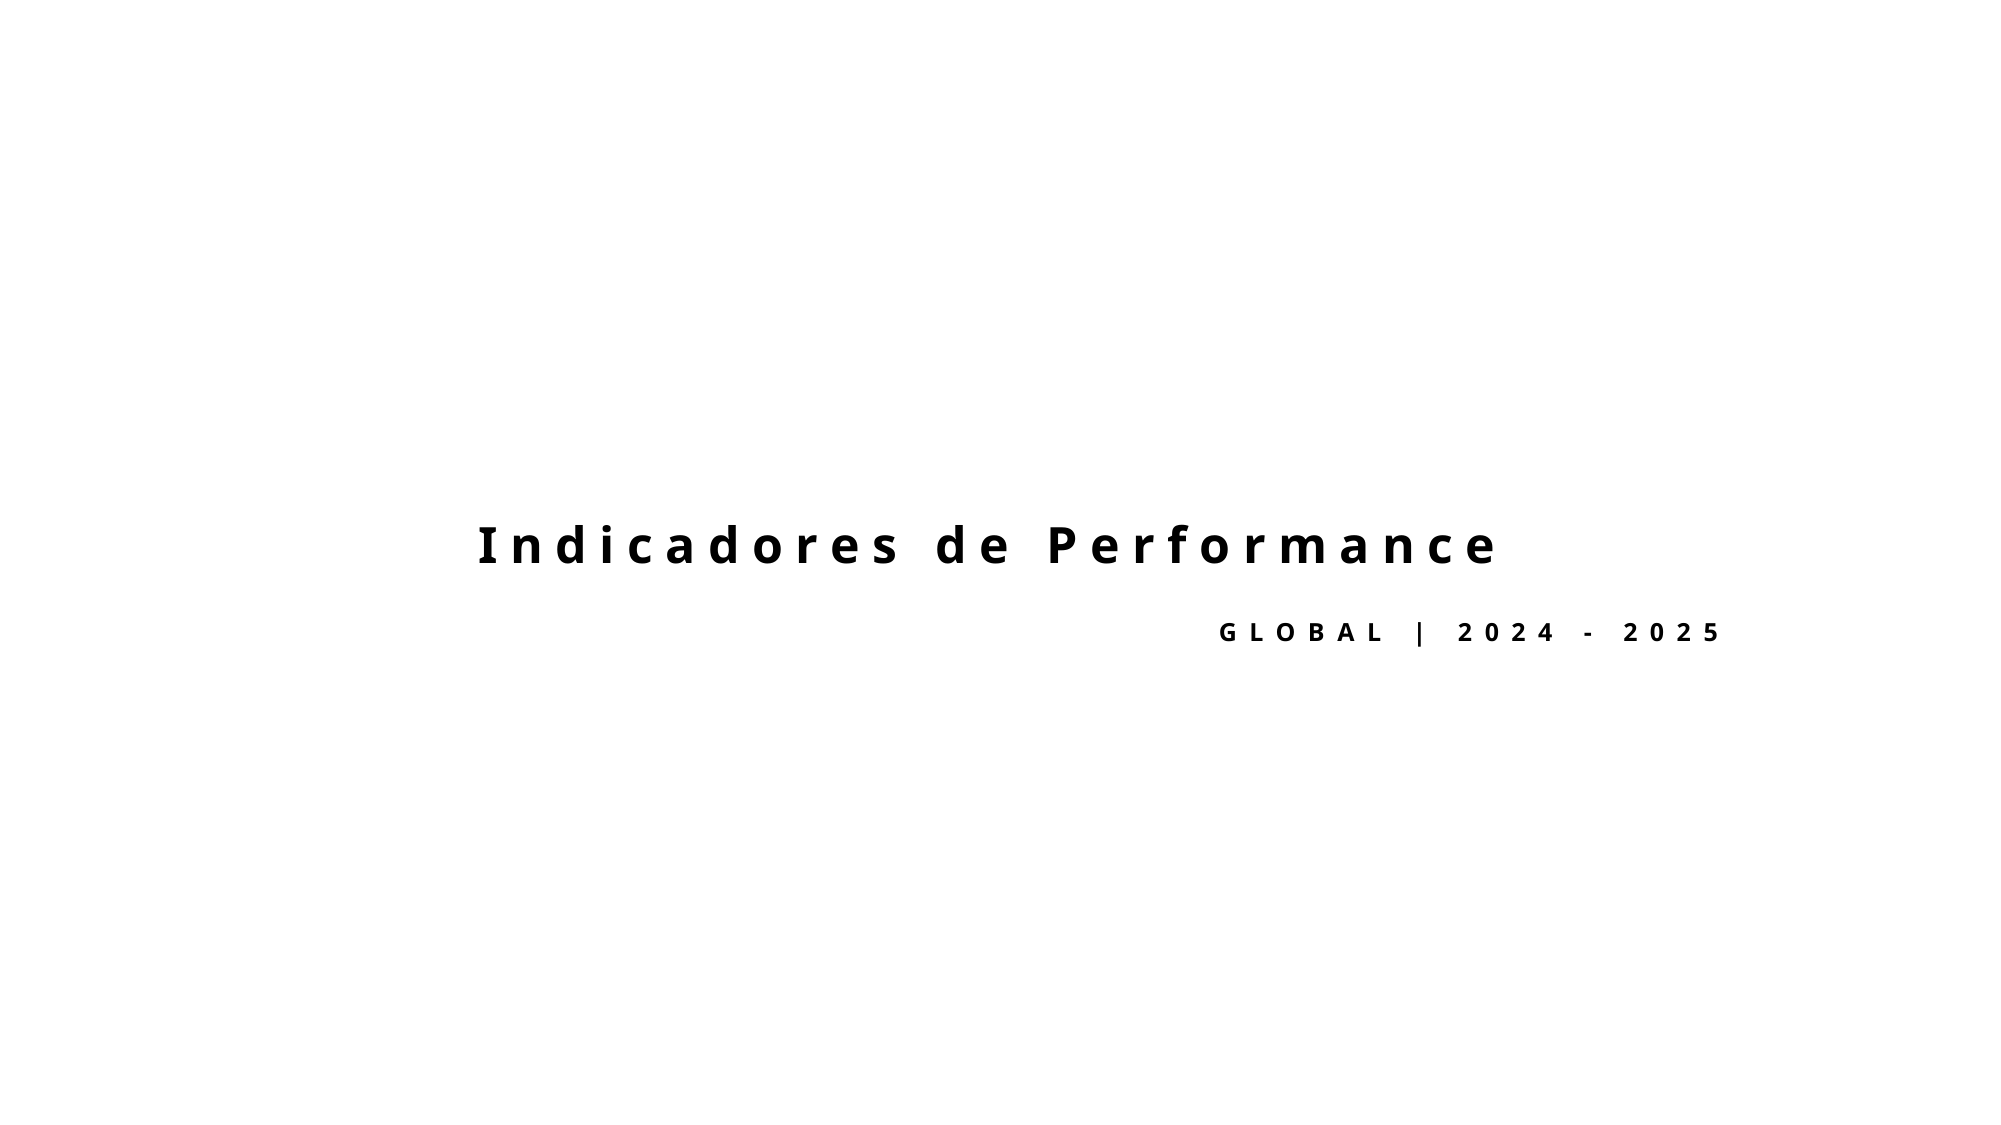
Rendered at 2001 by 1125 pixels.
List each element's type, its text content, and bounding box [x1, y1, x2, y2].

text_box GLOBAL | 2024 - 2025 [1186, 573, 1751, 689]
text_box Indicadores de Performance [442, 486, 1558, 602]
